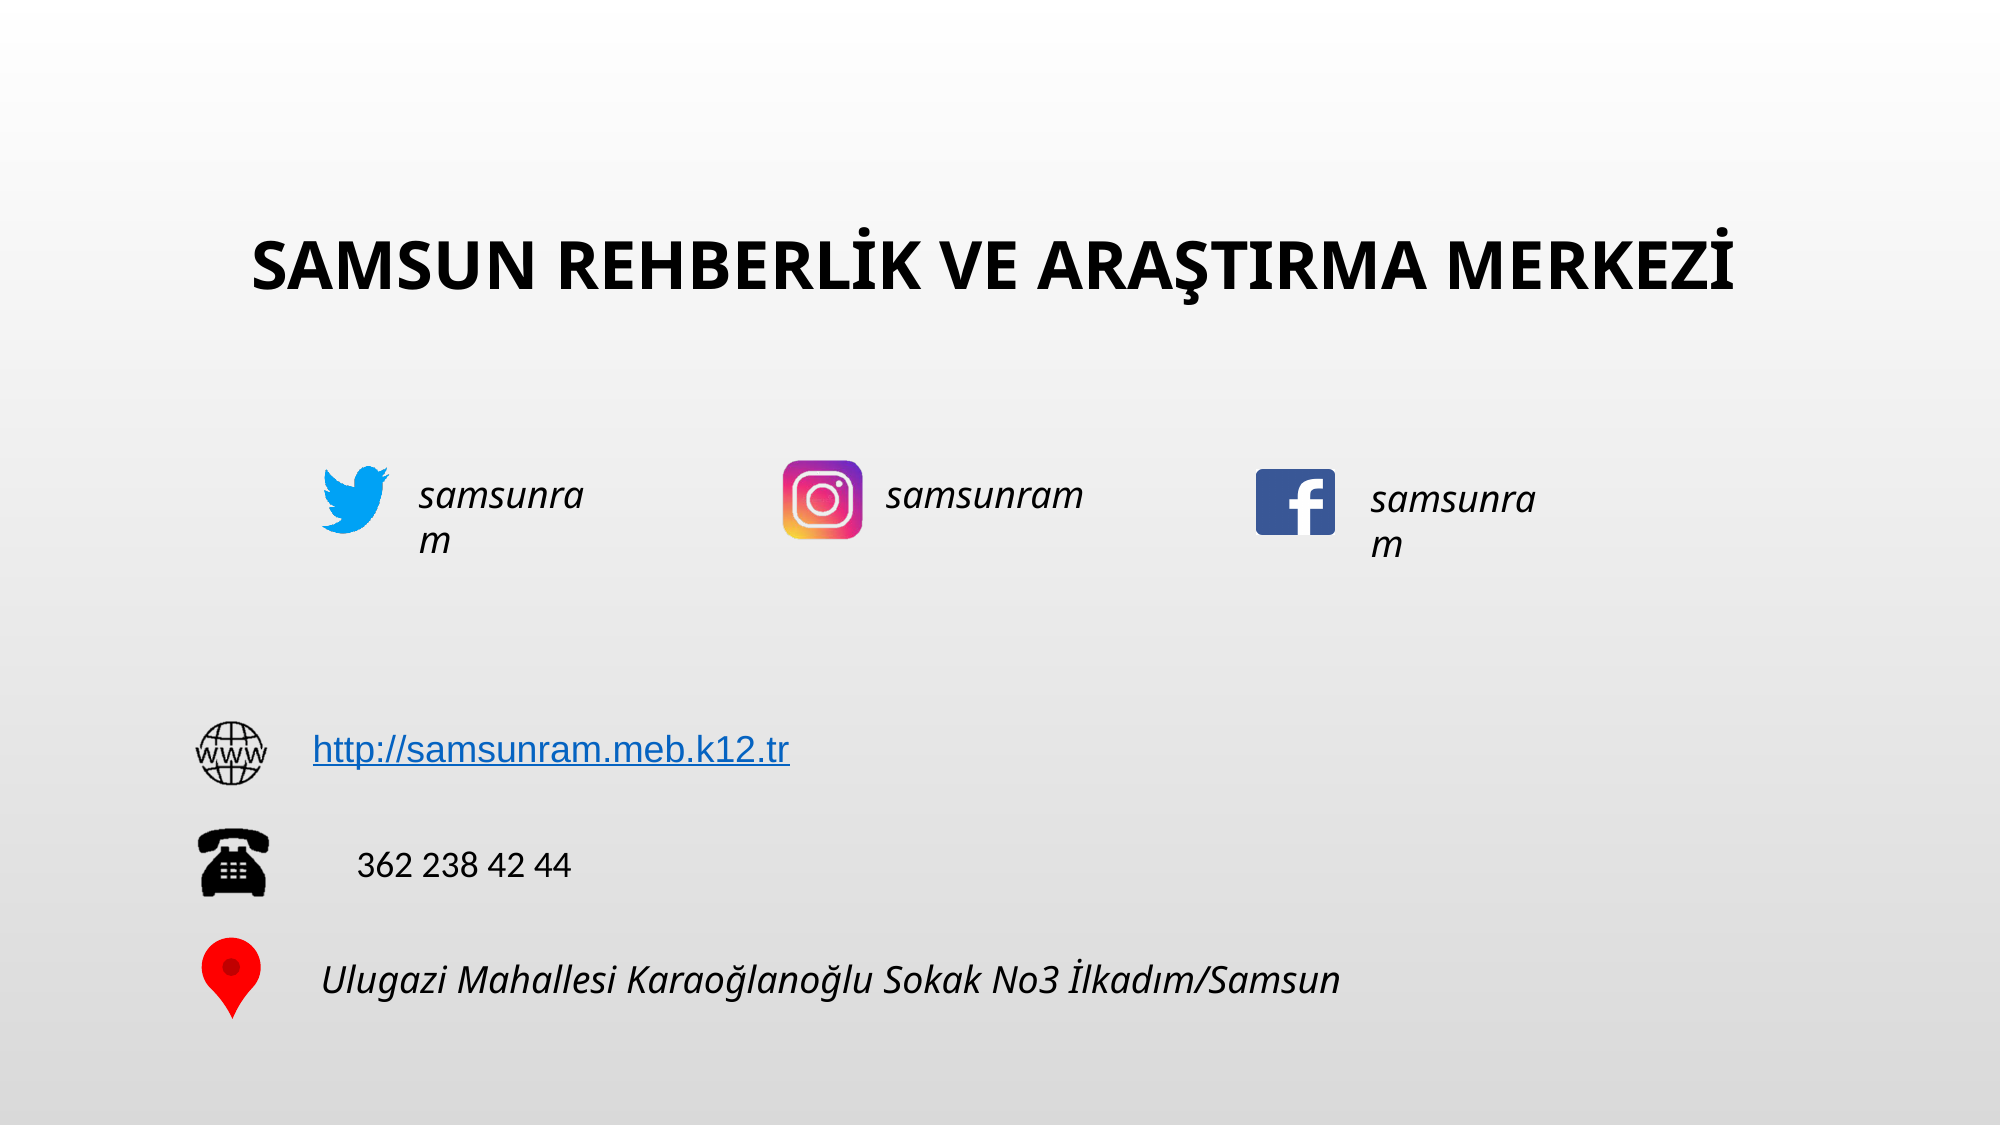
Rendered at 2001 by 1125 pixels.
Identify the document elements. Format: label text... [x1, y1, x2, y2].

picture [305, 465, 366, 534]
picture [768, 445, 875, 551]
picture [1256, 469, 1335, 535]
text_box Ulugazi Mahallesi Karaoğlanoğlu Sokak No3 İlkadım/Samsun [305, 948, 1377, 1008]
text_box http://samsunram.meb.k12.tr [297, 717, 805, 777]
text_box samsunram [404, 463, 631, 569]
picture [351, 465, 405, 534]
picture [164, 822, 302, 903]
picture [178, 717, 284, 789]
text_box samsunram [1356, 467, 1578, 573]
text_box 362 238 42 44 [341, 832, 587, 893]
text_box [201, 937, 261, 997]
text_box samsunram [875, 463, 1111, 524]
text_box SAMSUN REHBERLİK VE ARAŞTIRMA MERKEZİ [170, 215, 1818, 310]
